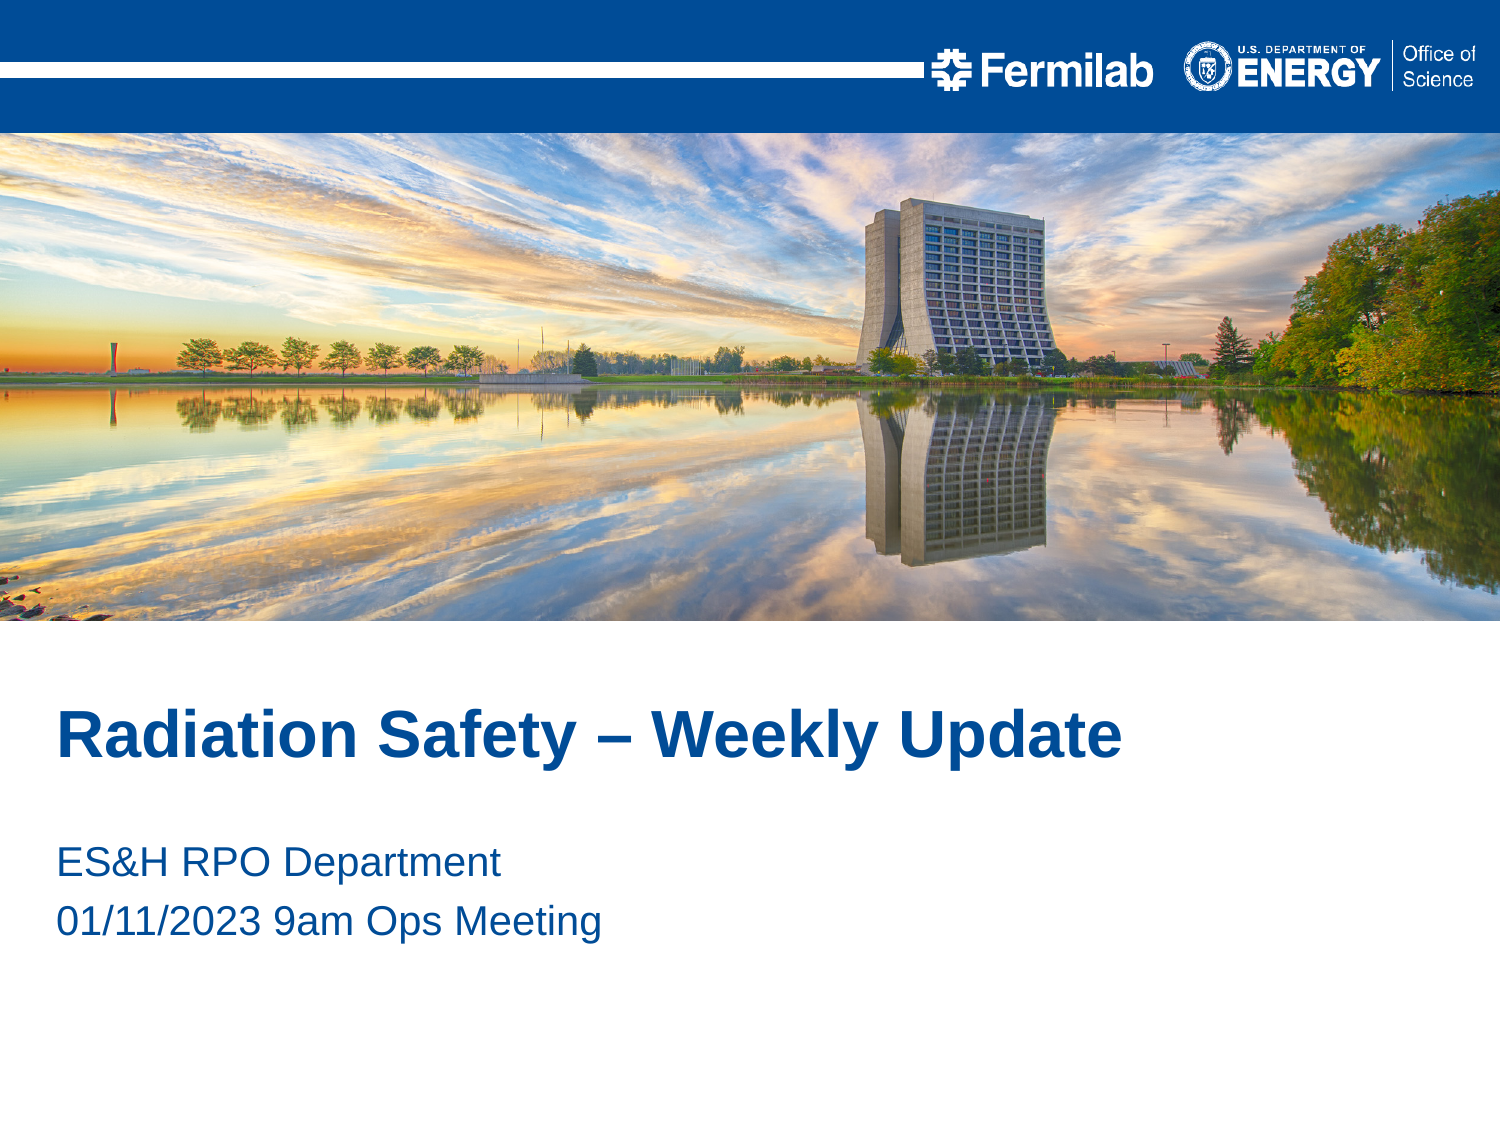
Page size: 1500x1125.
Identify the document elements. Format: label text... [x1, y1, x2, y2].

list Radiation Safety – Weekly Update [56, 648, 1451, 813]
picture [0, 133, 1500, 621]
list ES&H RPO Department 01/11/2023 9am Ops Meeting [56, 827, 1451, 1056]
